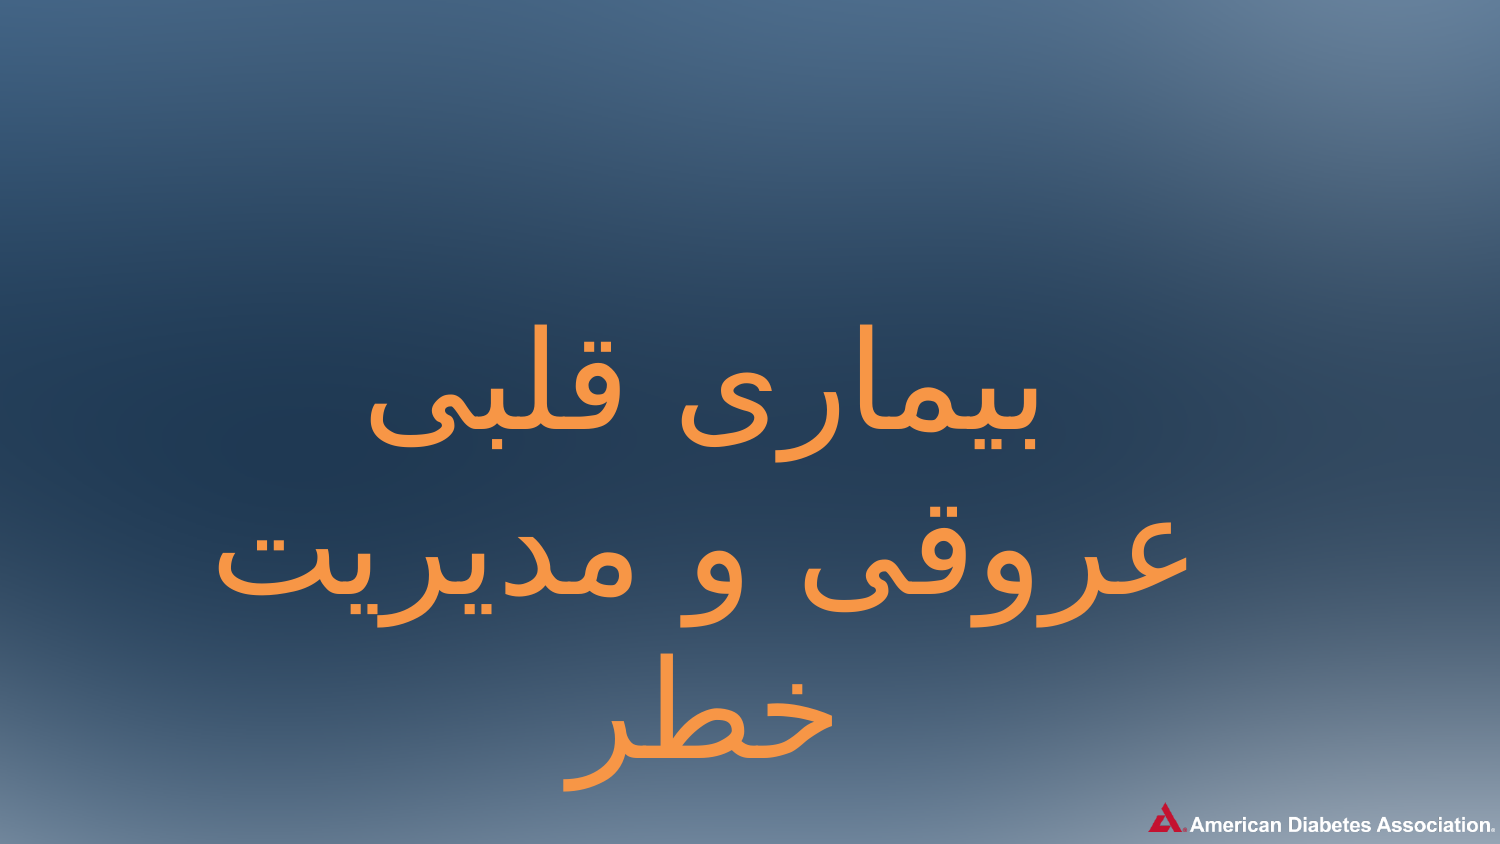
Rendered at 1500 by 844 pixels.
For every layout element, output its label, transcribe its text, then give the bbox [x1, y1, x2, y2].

picture [0, 0, 1500, 844]
text_box بیماری قلبی عروقی و مدیریت خطر [149, 284, 1263, 463]
